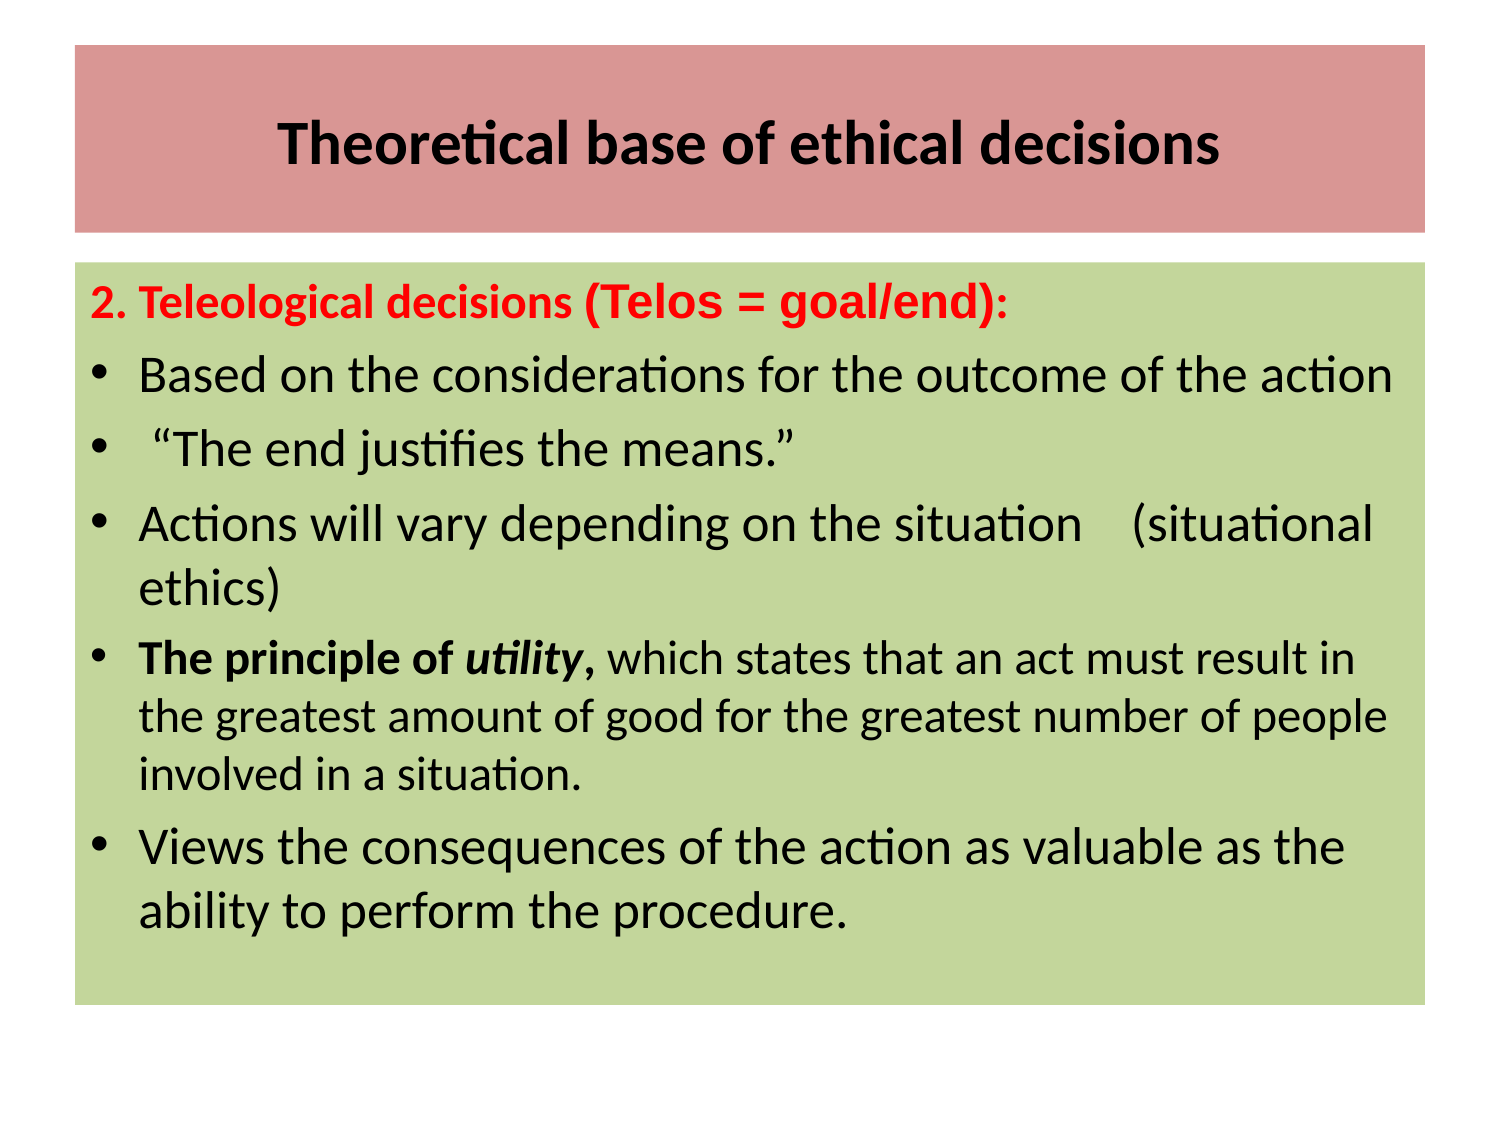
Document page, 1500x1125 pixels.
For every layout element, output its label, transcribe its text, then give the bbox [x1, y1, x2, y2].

text_box Theoretical base of ethical decisions [74, 45, 1425, 233]
list 2. Teleological decisions (Telos = goal/end): Based on the considerations for the outcome of the action “The end justifies the means.” Actions will vary depending on the situation (situational ethics) The principle of utility, which states that an act must result in the greatest amount of good for the greatest number of people involved in a situation. Views the consequences of the action as valuable as the ability to perform the procedure. [75, 262, 1425, 1005]
